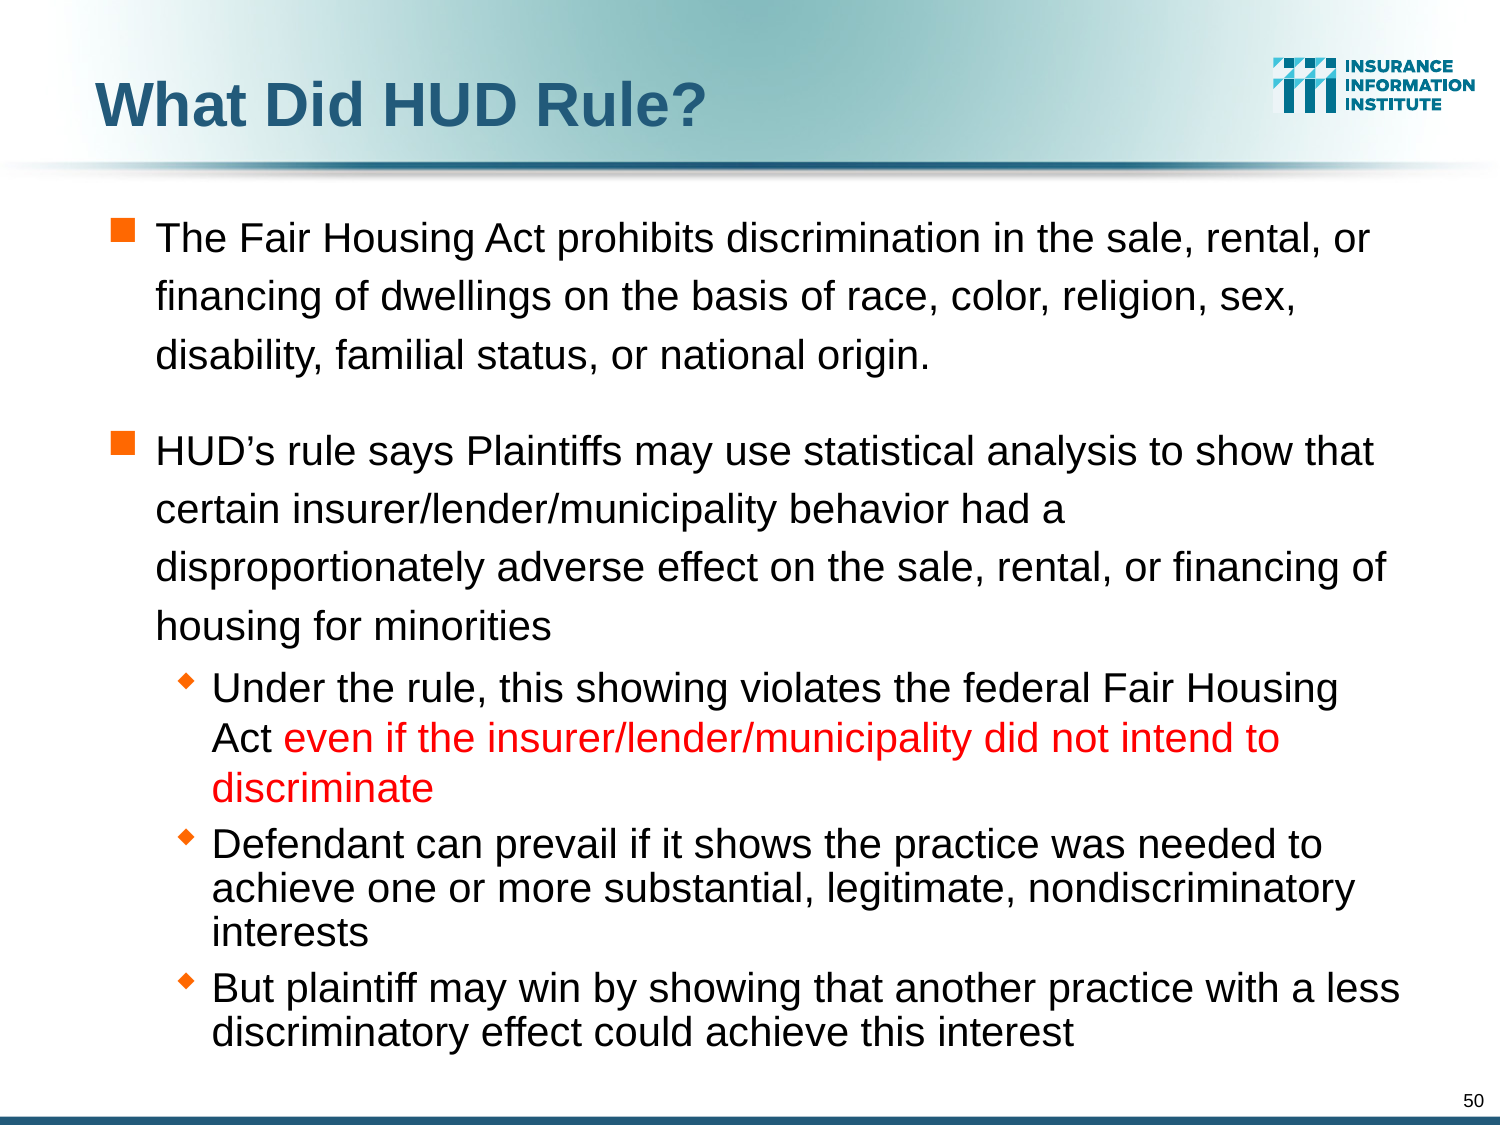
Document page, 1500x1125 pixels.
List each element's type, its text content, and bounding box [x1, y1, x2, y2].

title What Did HUD Rule? [87, 49, 1238, 163]
slide_number 50 [1410, 1091, 1485, 1112]
list The Fair Housing Act prohibits discrimination in the sale, rental, or financing of dwellings on the basis of race, color, religion, sex, disability, familial status, or national origin. HUD’s rule says Plaintiffs may use statistical analysis to show that certain insurer/lender/municipality behavior had a disproportionately adverse effect on the sale, rental, or financing of housing for minorities Under the rule, this showing violates the federal Fair Housing Act even if the insurer/lender/municipality did not intend to discriminate Defendant can prevail if it shows the practice was needed to achieve one or more substantial, legitimate, nondiscriminatory interests But plaintiff may win by showing that another practice with a less discriminatory effect could achieve this interest [99, 194, 1413, 959]
picture [0, 0, 1500, 189]
